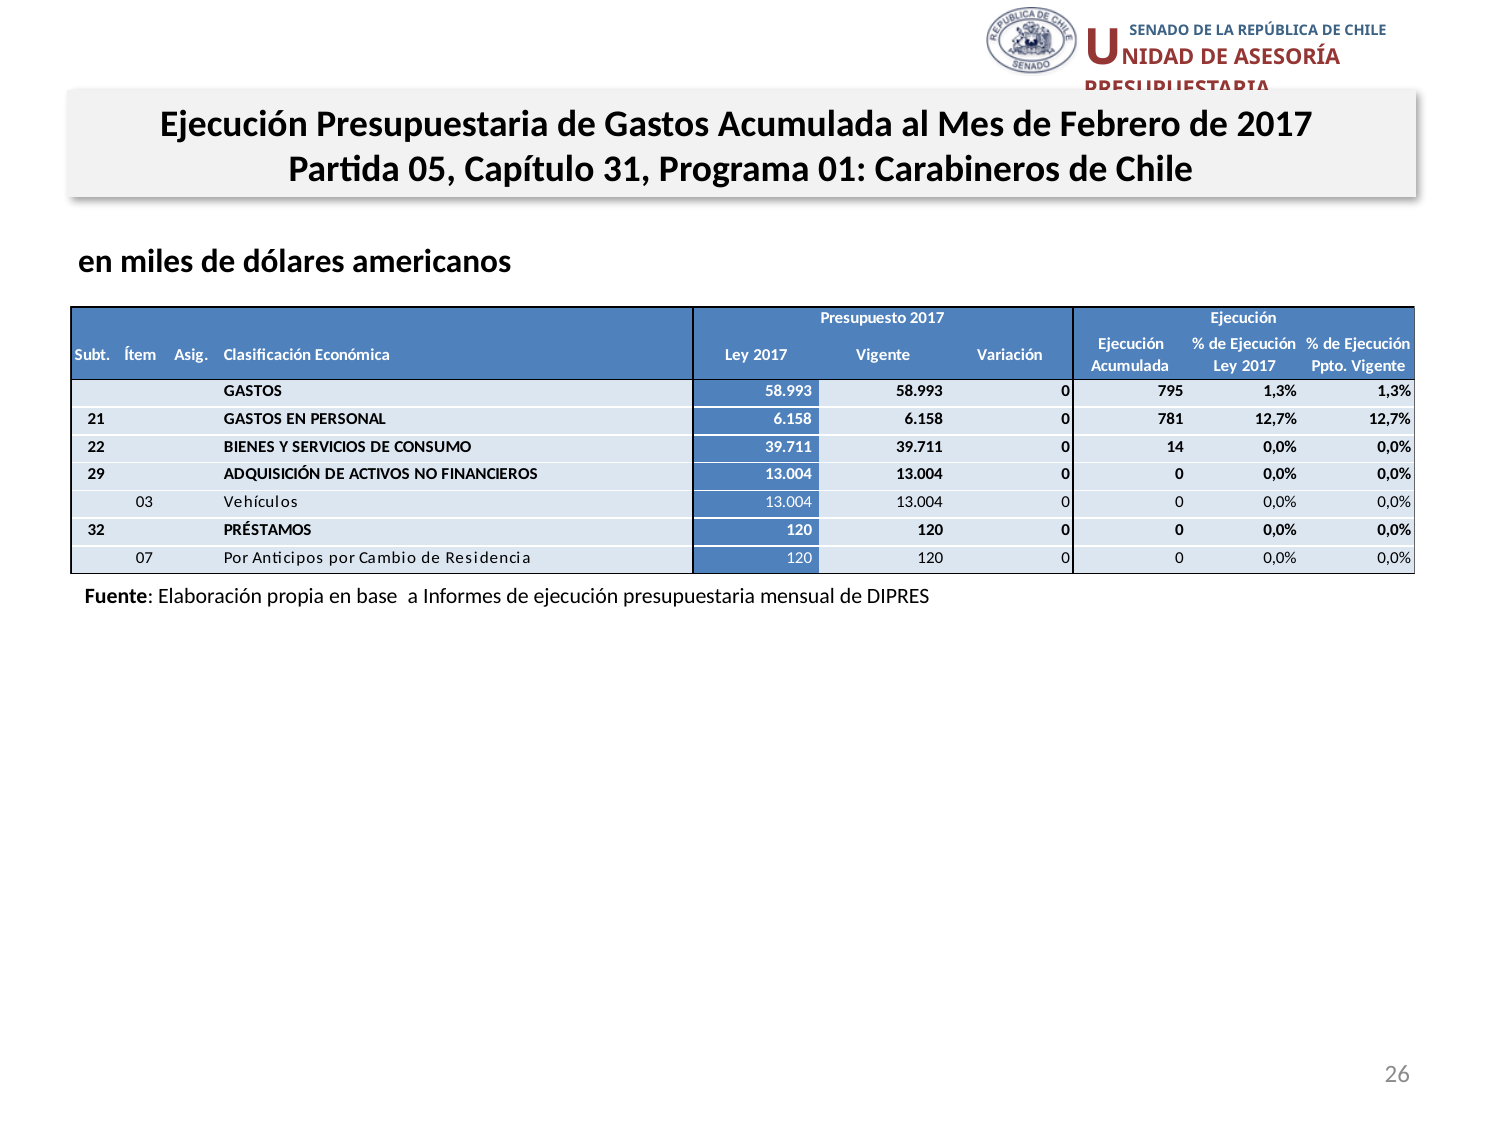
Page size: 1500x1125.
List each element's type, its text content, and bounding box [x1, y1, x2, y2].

text_box Ejecución Presupuestaria de Gastos Acumulada al Mes de Febrero de 2017 Partida 05, Capítulo 31, Programa 01: Carabineros de Chile [67, 90, 1415, 197]
slide_number 26 [1074, 1042, 1425, 1103]
text_box en miles de dólares americanos [63, 231, 1414, 307]
footer Fuente: Elaboración propia en base a Informes de ejecución presupuestaria mensual de DIPRES [70, 574, 1450, 635]
picture [986, 7, 1079, 76]
picture [70, 306, 1416, 575]
